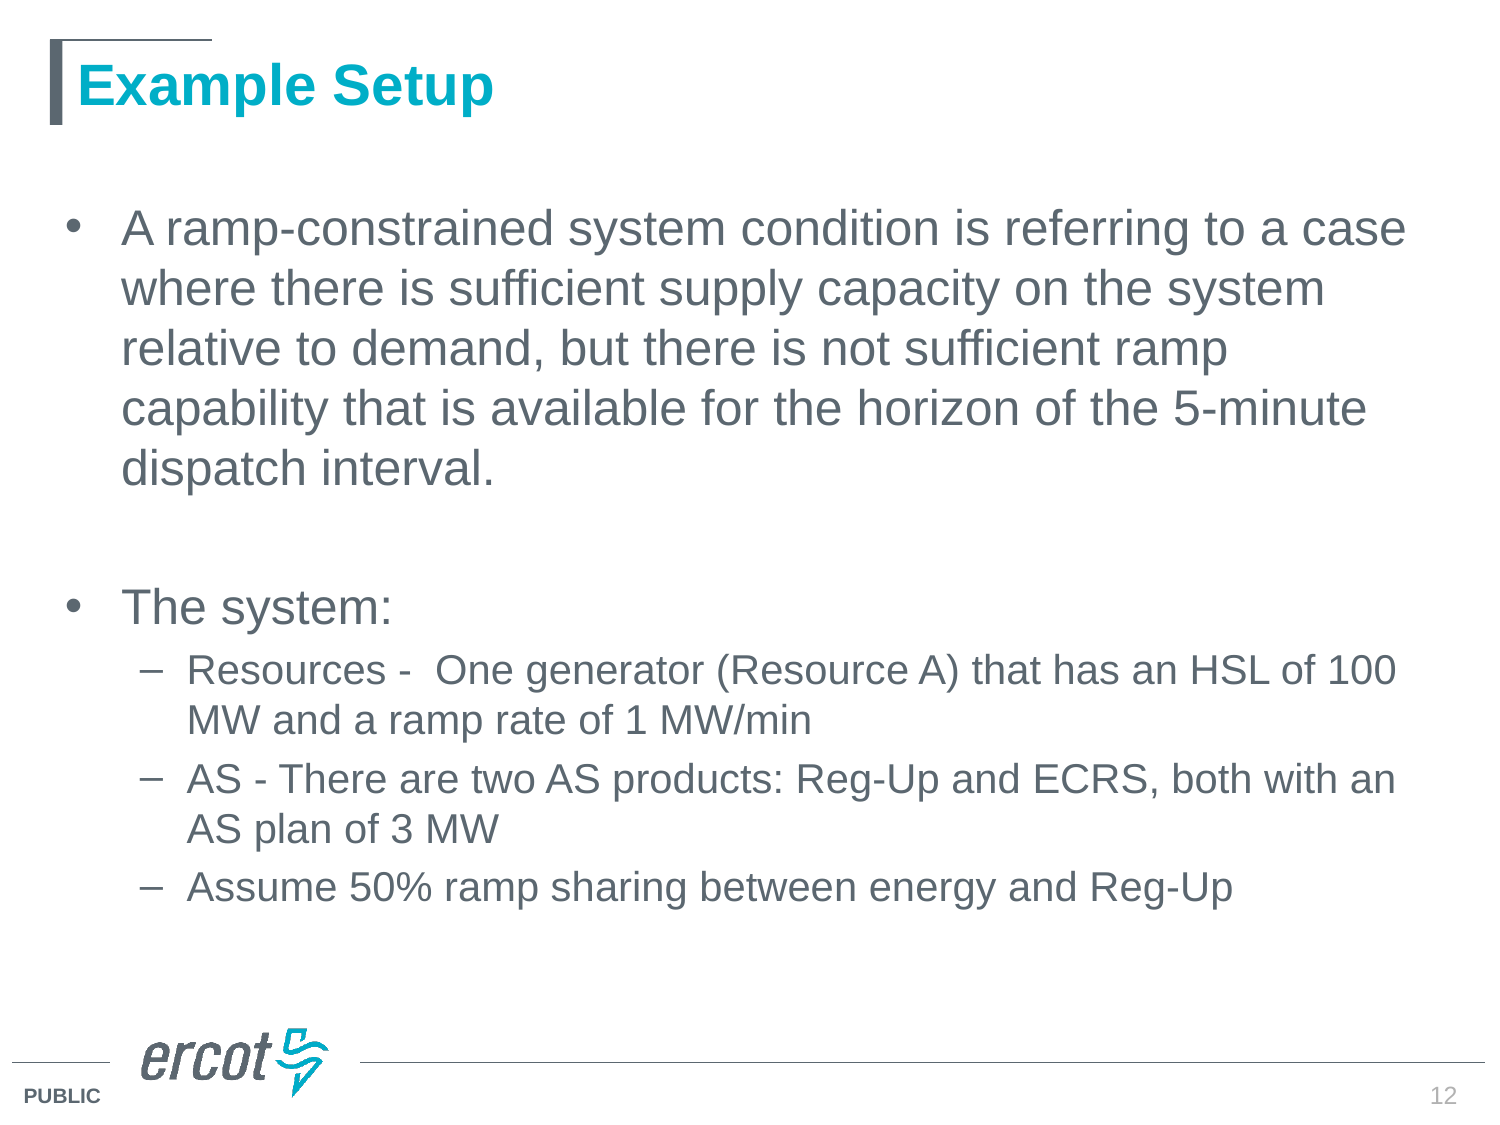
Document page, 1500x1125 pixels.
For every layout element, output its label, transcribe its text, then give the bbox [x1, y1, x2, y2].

picture [137, 1024, 332, 1100]
list A ramp-constrained system condition is referring to a case where there is sufficient supply capacity on the system relative to demand, but there is not sufficient ramp capability that is available for the horizon of the 5-minute dispatch interval. The system: Resources - One generator (Resource A) that has an HSL of 100 MW and a ramp rate of 1 MW/min AS - There are two AS products: Reg-Up and ECRS, both with an AS plan of 3 MW Assume 50% ramp sharing between energy and Reg-Up [50, 187, 1450, 992]
slide_number 12 [1400, 1076, 1488, 1113]
title Example Setup [62, 39, 1450, 125]
